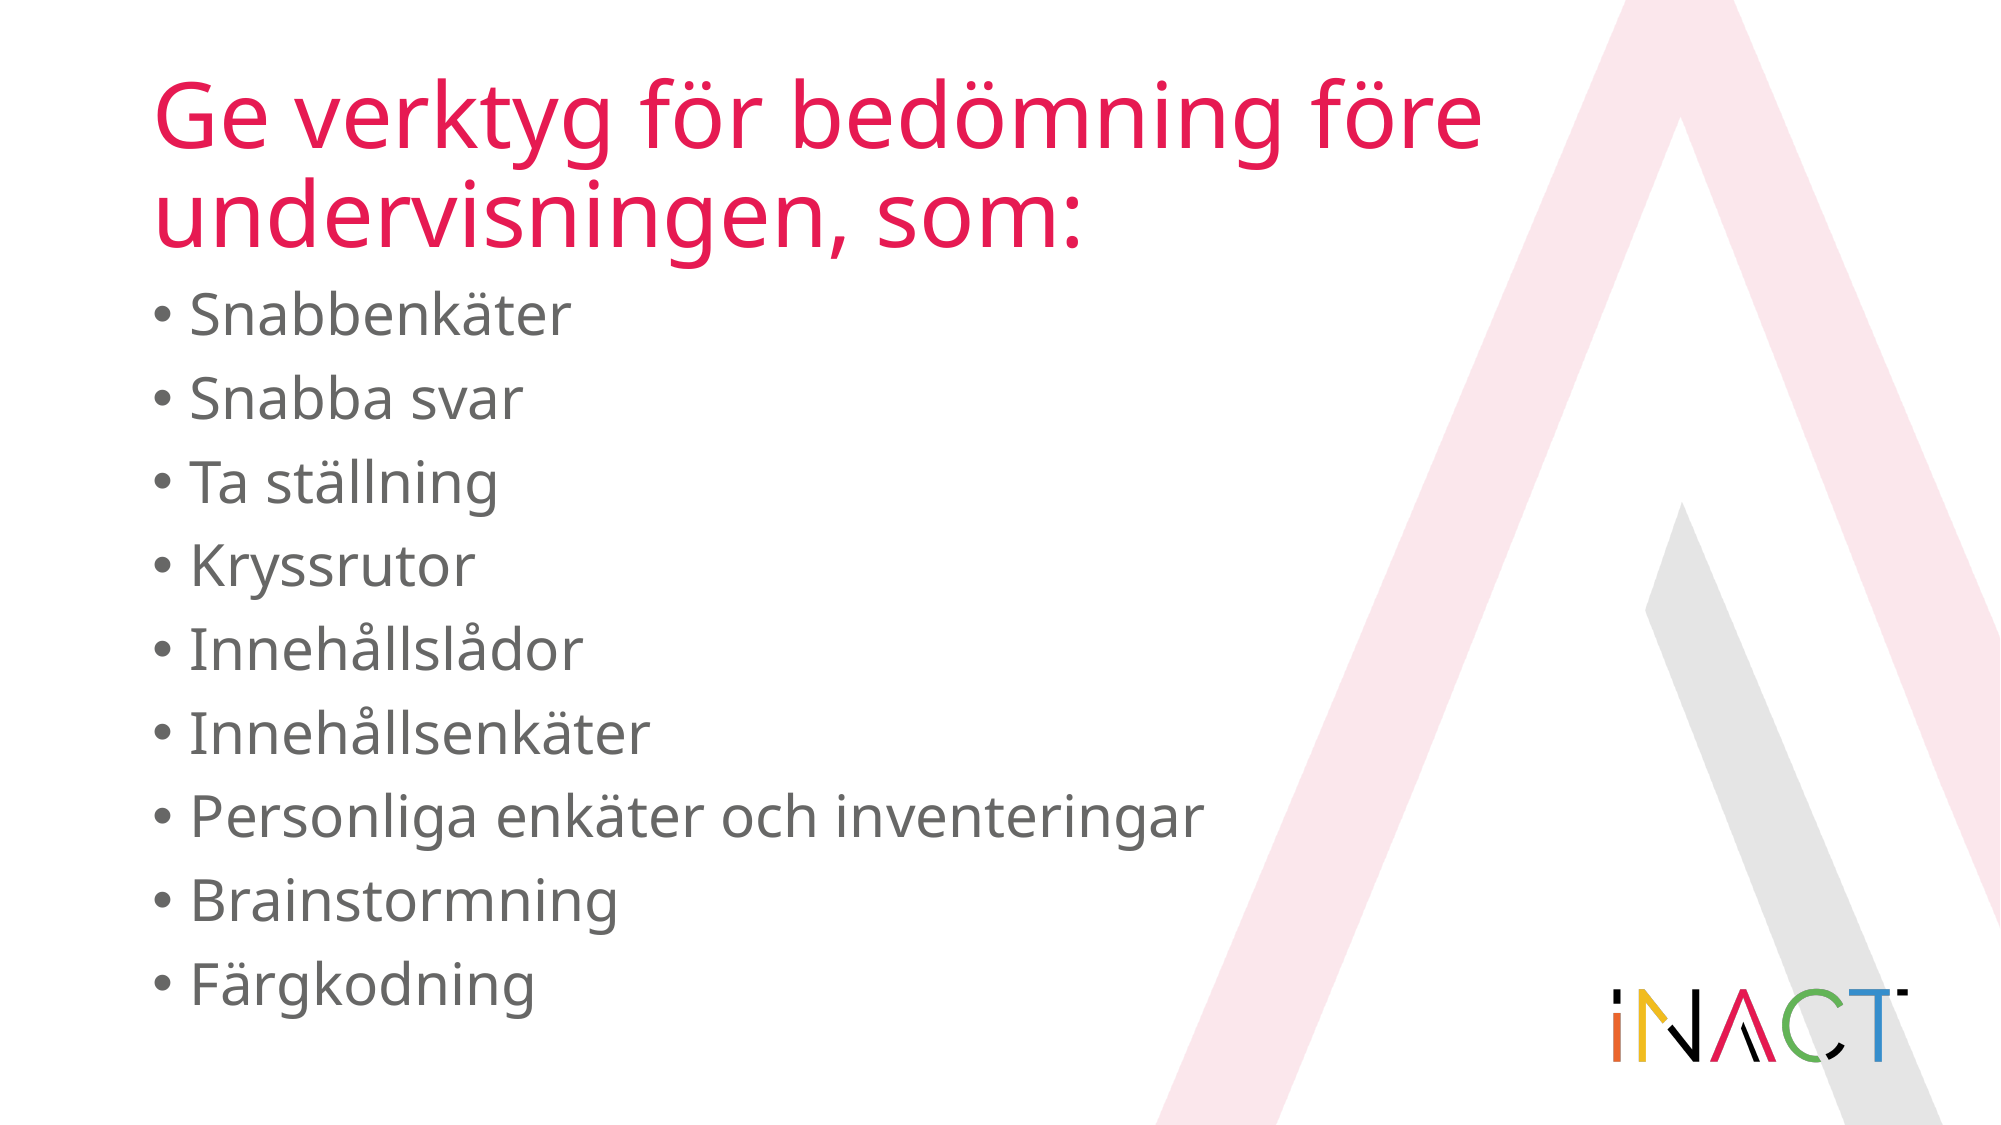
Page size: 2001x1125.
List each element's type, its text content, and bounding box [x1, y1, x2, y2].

picture [1148, 0, 2001, 1125]
list Snabbenkäter Snabba svar Ta ställning Kryssrutor Innehållslådor Innehållsenkäter Personliga enkäter och inventeringar Brainstormning Färgkodning [137, 277, 1863, 1081]
title Ge verktyg för bedömning före undervisningen, som: [137, 59, 1863, 277]
